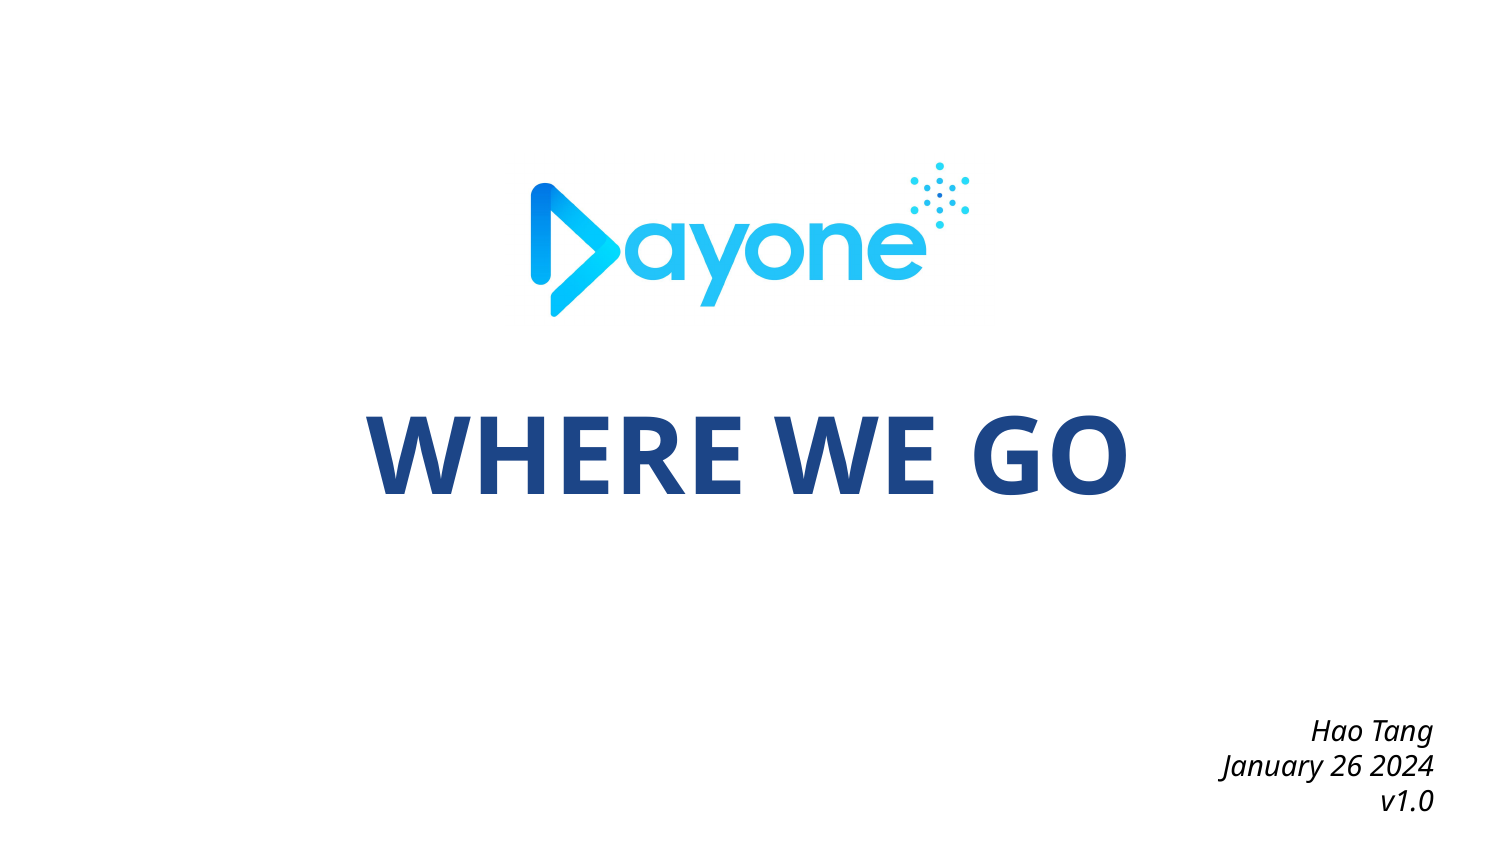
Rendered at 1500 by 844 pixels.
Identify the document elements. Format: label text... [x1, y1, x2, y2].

title WHERE WE GO [51, 358, 1449, 532]
text_box Hao Tang January 26 2024 v1.0 [992, 697, 1449, 833]
picture [505, 152, 995, 326]
